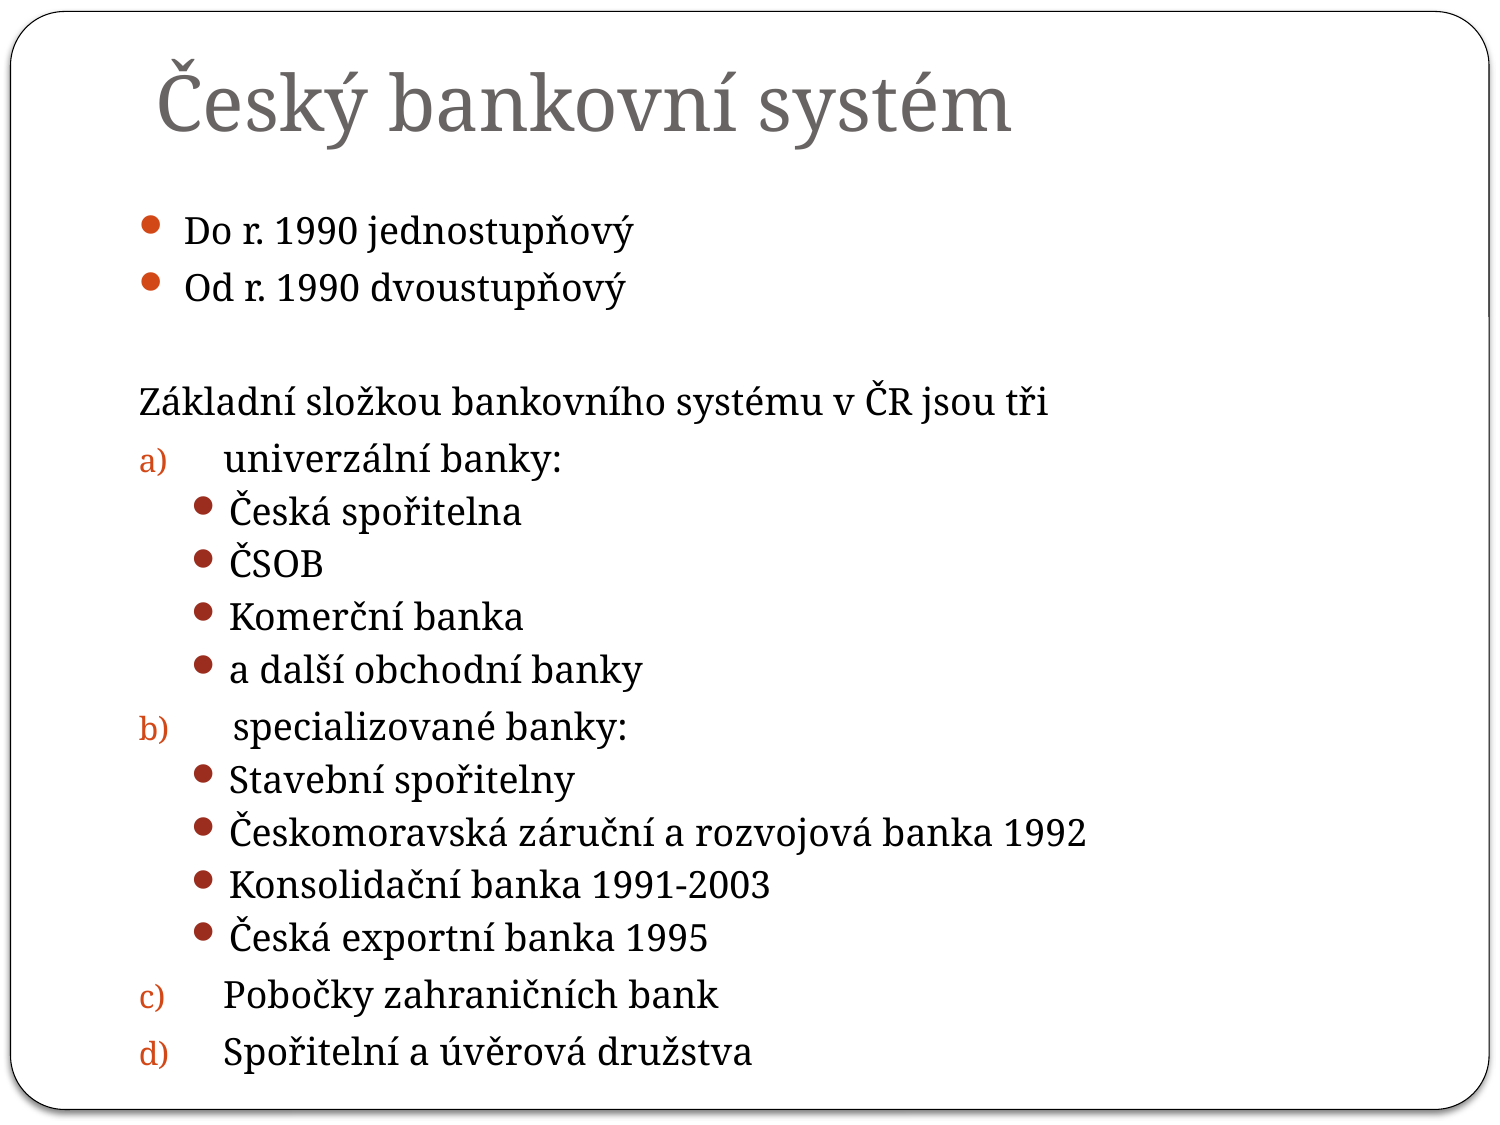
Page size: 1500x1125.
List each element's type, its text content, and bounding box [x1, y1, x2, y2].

title Český bankovní systém [140, 46, 1416, 163]
list Do r. 1990 jednostupňový Od r. 1990 dvoustupňový Základní složkou bankovního systému v ČR jsou tři univerzální banky: Česká spořitelna ČSOB Komerční banka a další obchodní banky specializované banky: Stavební spořitelny Českomoravská záruční a rozvojová banka 1992 Konsolidační banka 1991-2003 Česká exportní banka 1995 Pobočky zahraničních bank Spořitelní a úvěrová družstva [123, 199, 1425, 1125]
